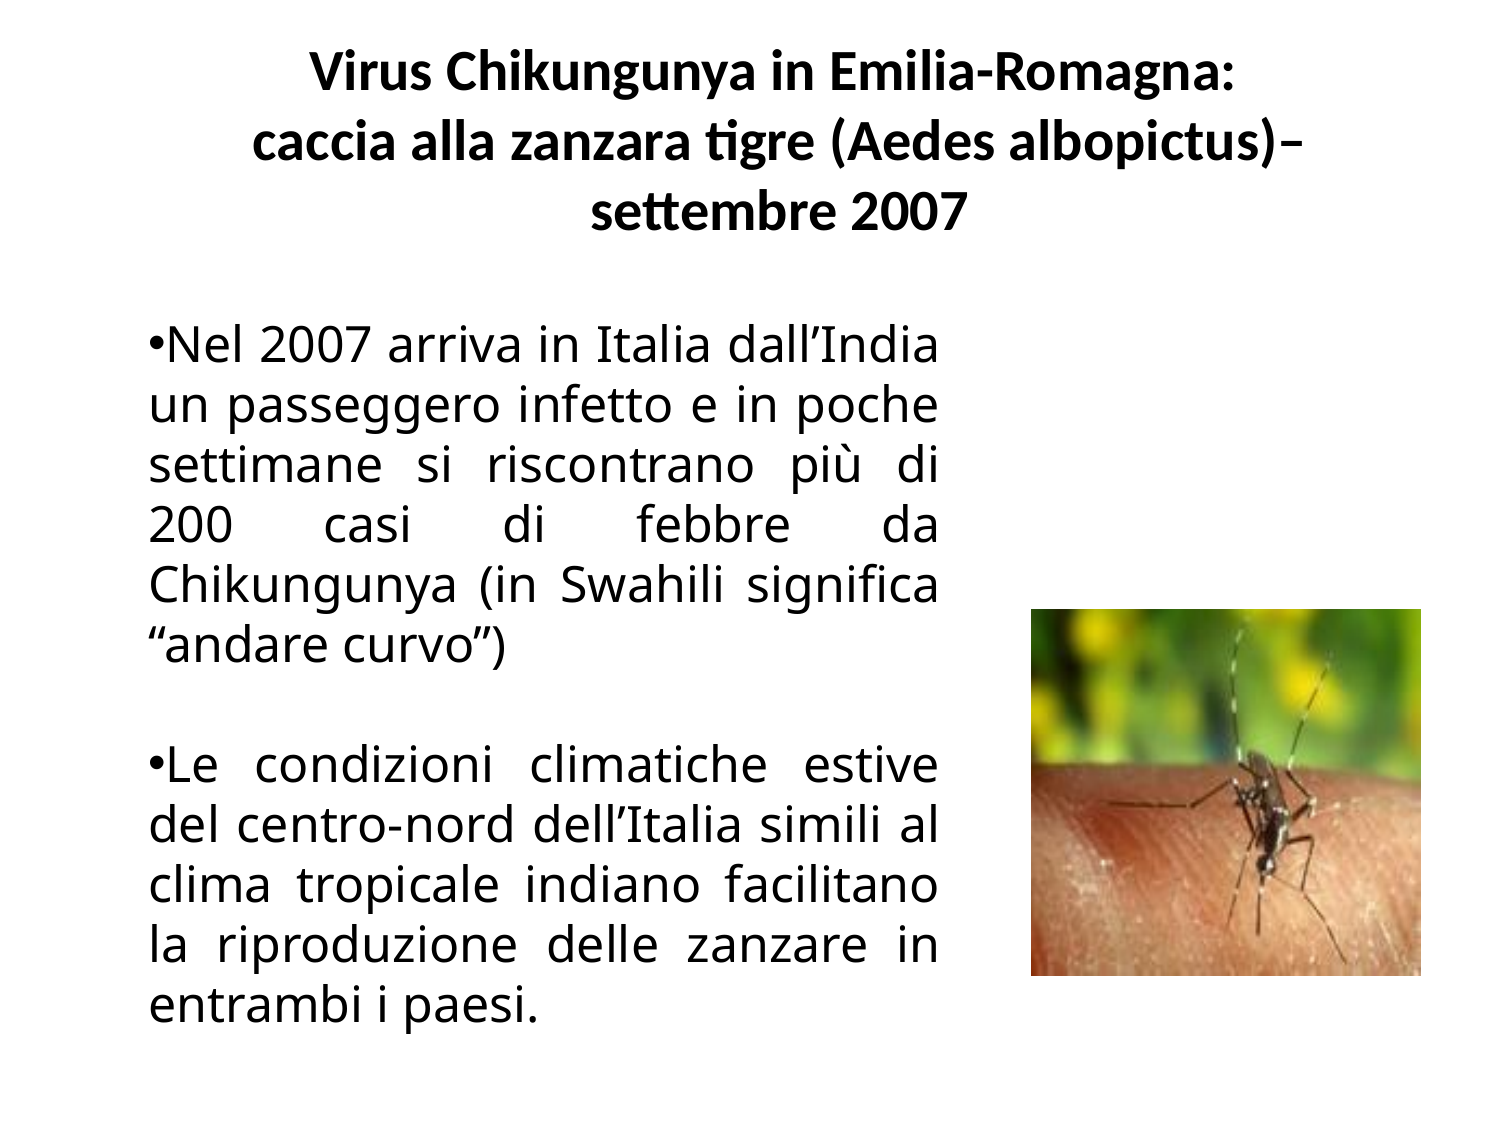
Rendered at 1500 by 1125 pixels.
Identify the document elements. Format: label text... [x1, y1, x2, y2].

text_box Nel 2007 arriva in Italia dall’India un passeggero infetto e in poche settimane si riscontrano più di 200 casi di febbre da Chikungunya (in Swahili significa “andare curvo”) Le condizioni climatiche estive del centro-nord dell’Italia simili al clima tropicale indiano facilitano la riproduzione delle zanzare in entrambi i paesi. [133, 304, 956, 1040]
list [1030, 609, 1421, 977]
title Virus Chikungunya in Emilia-Romagna: caccia alla zanzara tigre (Aedes albopictus)– settembre 2007 [209, 75, 1350, 200]
